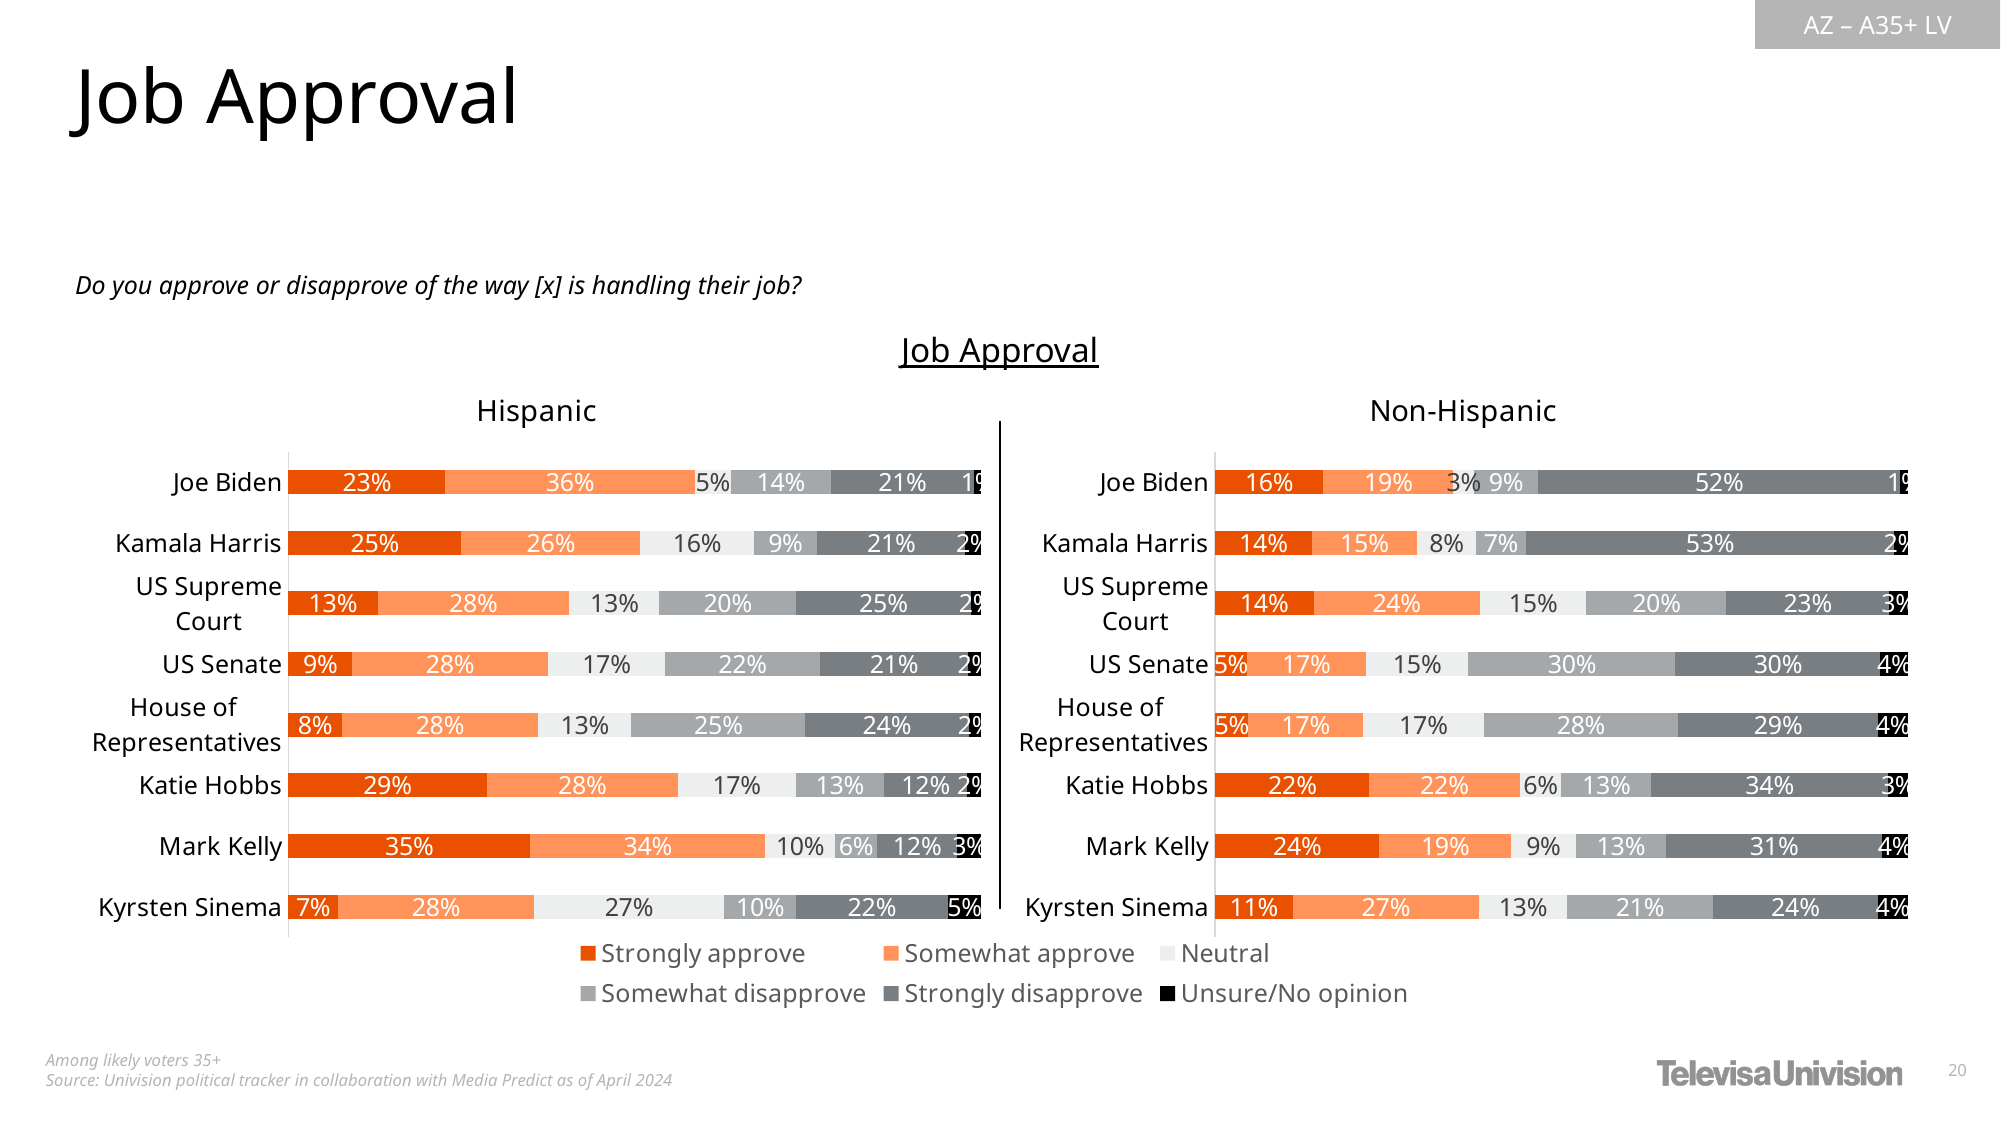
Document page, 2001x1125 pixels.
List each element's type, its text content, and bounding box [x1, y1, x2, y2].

chart [73, 362, 1927, 1017]
text_box Job Approval [629, 306, 1371, 362]
picture [1656, 1060, 1903, 1086]
list Do you approve or disapprove of the way [x] is handling their job? [75, 270, 1727, 301]
list Job Approval [75, 48, 1875, 140]
